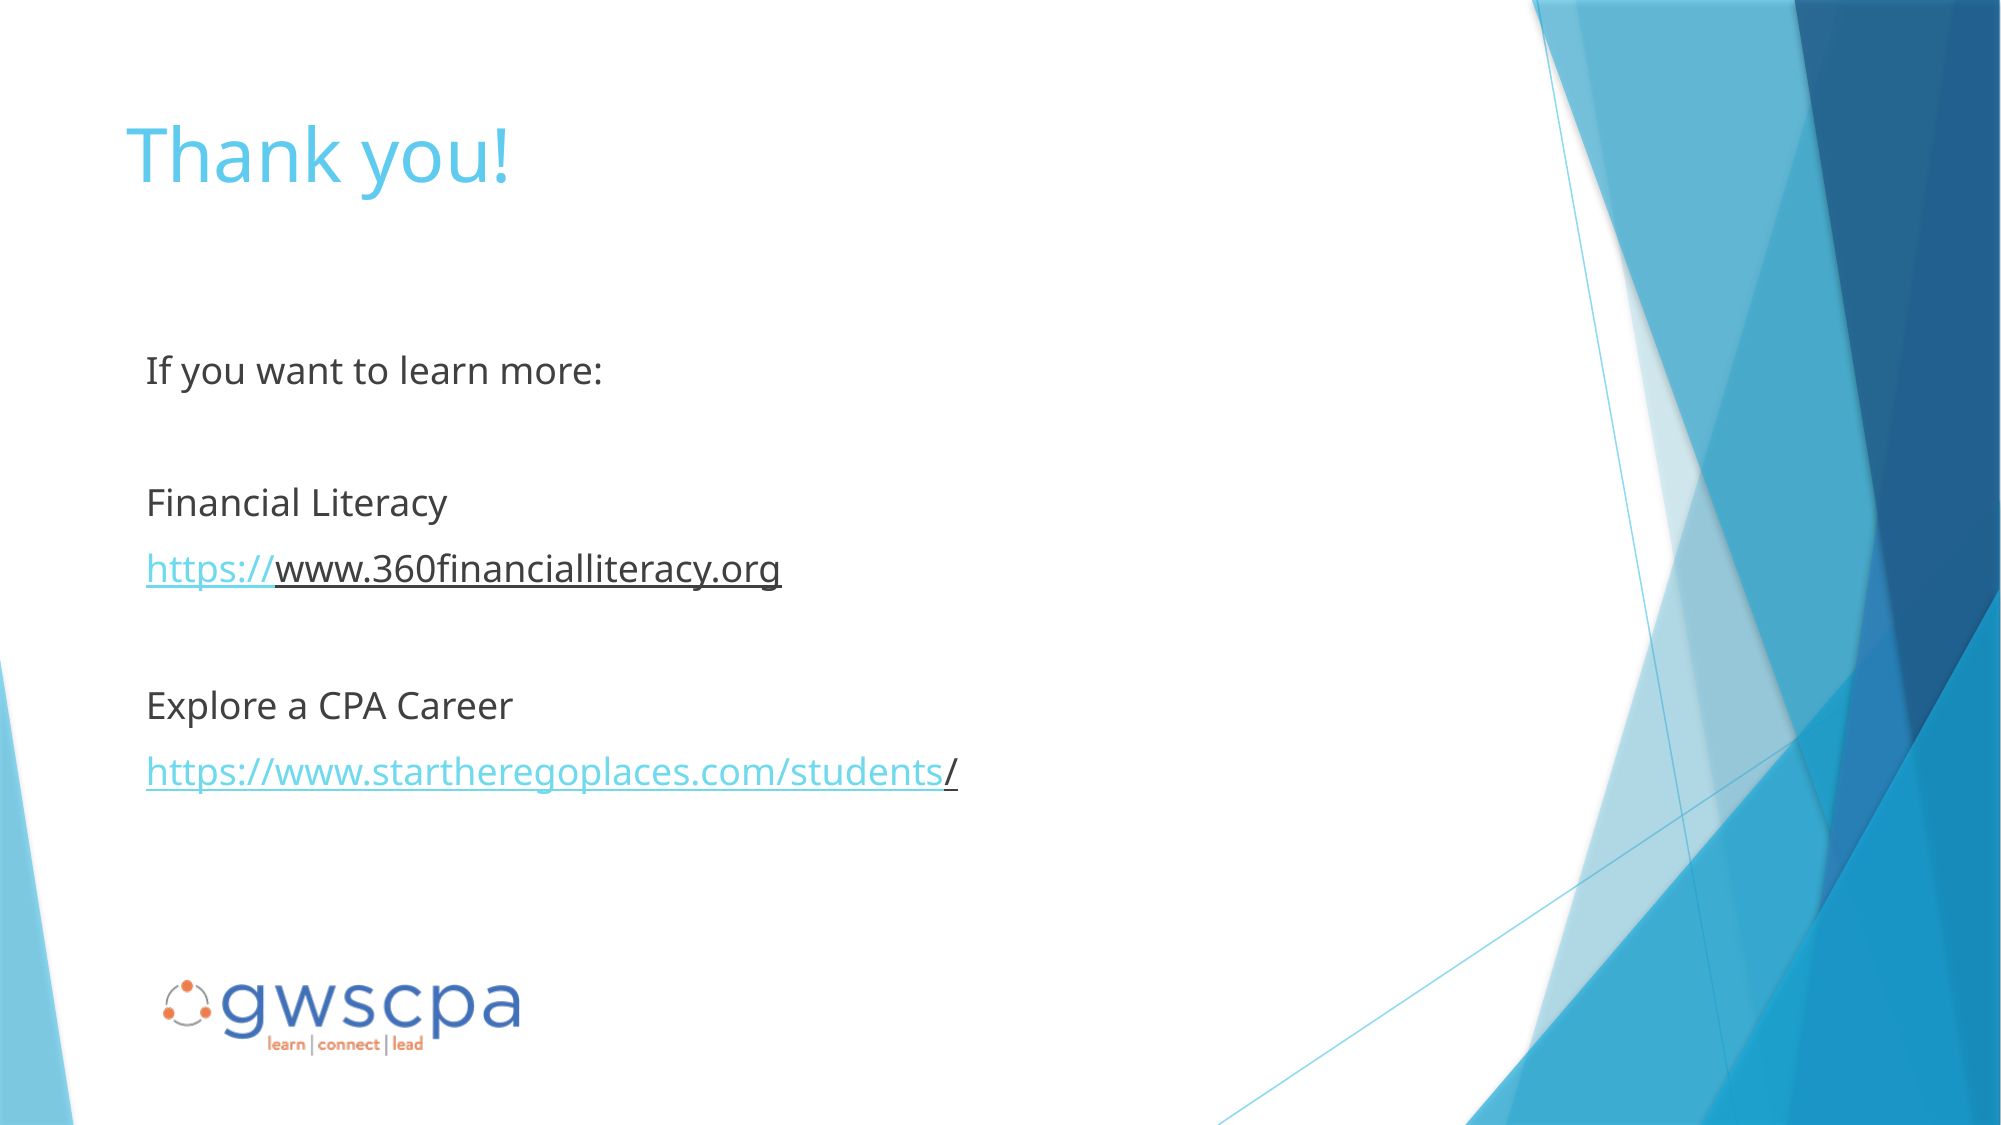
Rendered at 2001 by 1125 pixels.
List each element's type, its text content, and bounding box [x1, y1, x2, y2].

title Thank you! [111, 99, 1522, 317]
list If you want to learn more: Financial Literacy https://www.360financialliteracy.org Explore a CPA Career https://www.startheregoplaces.com/students/ [130, 339, 1542, 1075]
picture [144, 965, 530, 1064]
